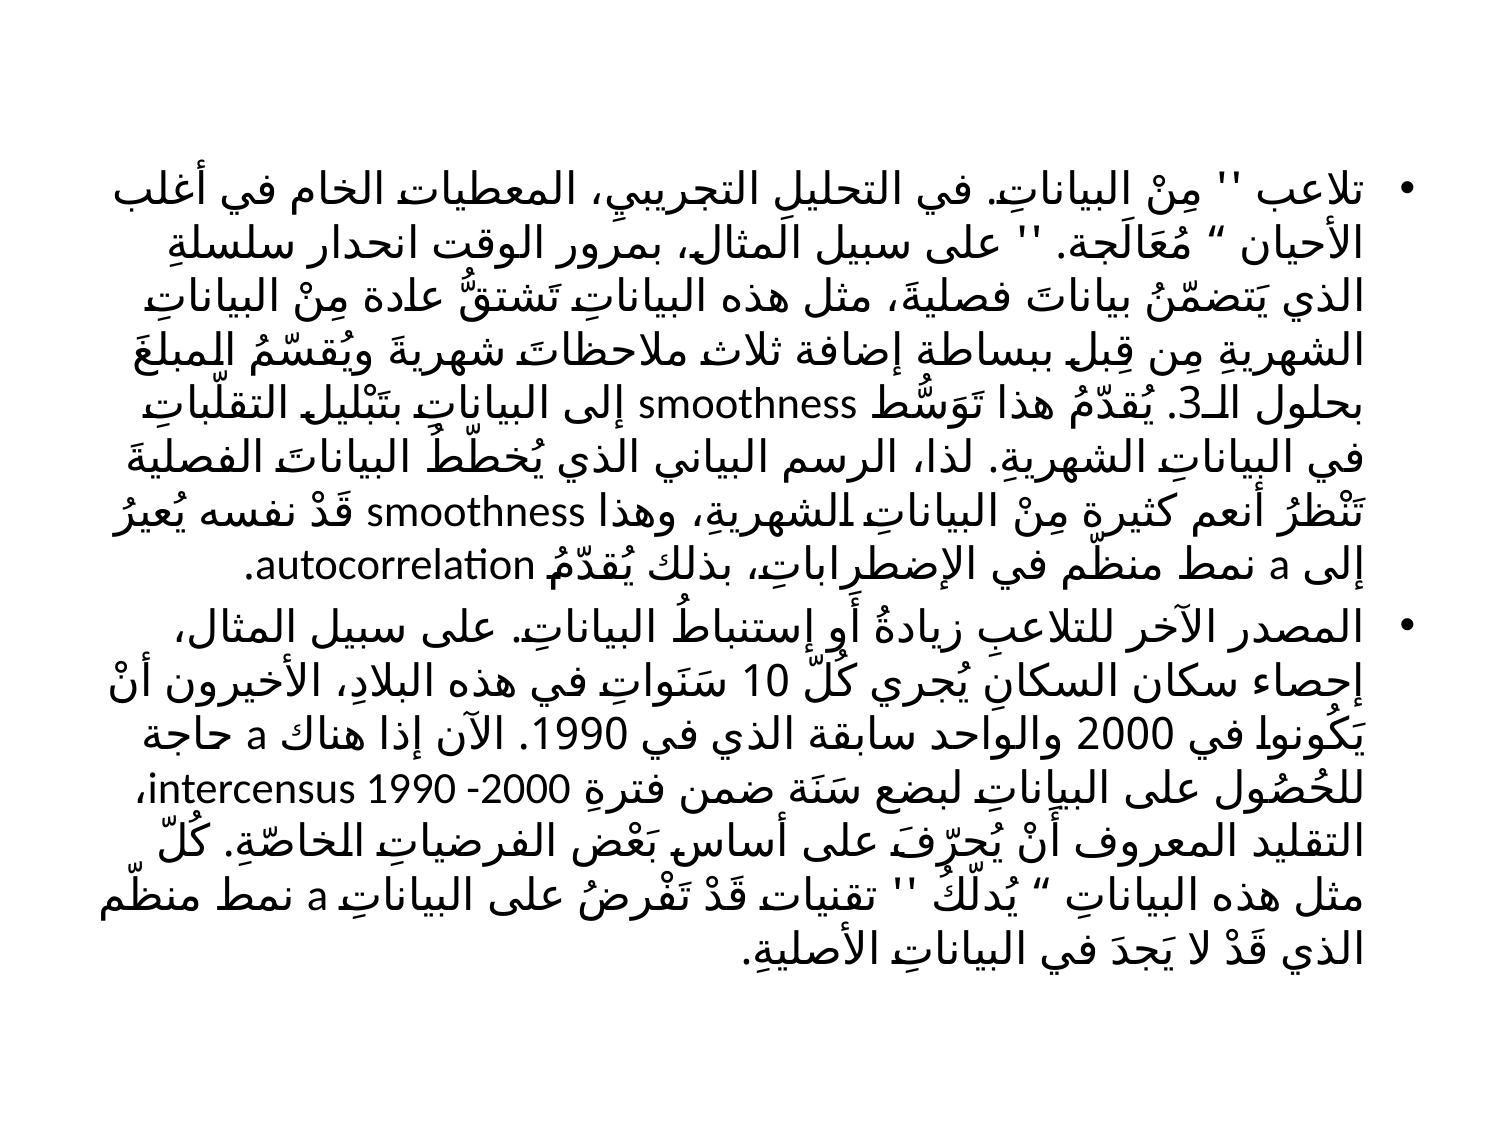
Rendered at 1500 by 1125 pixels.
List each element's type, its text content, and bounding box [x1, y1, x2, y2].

list تلاعب '' مِنْ البياناتِ. في التحليلِ التجريبيِ، المعطيات الخام في أغلب الأحيان “ مُعَالَجة. '' على سبيل المثال، بمرور الوقت انحدار سلسلةِ الذي يَتضمّنُ بياناتَ فصليةَ، مثل هذه البياناتِ تَشتقُّ عادة مِنْ البياناتِ الشهريةِ مِن قِبل ببساطة إضافة ثلاث ملاحظاتَ شهريةَ ويُقسّمُ المبلغَ بحلول الـ3. يُقدّمُ هذا تَوَسُّط smoothness إلى البياناتِ بتَبْليل التقلّباتِ في البياناتِ الشهريةِ. لذا، الرسم البياني الذي يُخطّطُ البياناتَ الفصليةَ تَنْظرُ أنعم كثيرة مِنْ البياناتِ الشهريةِ، وهذا smoothness قَدْ نفسه يُعيرُ إلى a نمط منظّم في الإضطراباتِ، بذلك يُقدّمُ autocorrelation. المصدر الآخر للتلاعبِ زيادةُ أَو إستنباطُ البياناتِ. على سبيل المثال، إحصاء سكان السكانِ يُجري كُلّ 10 سَنَواتِ في هذه البلادِ، الأخيرون أنْ يَكُونوا في 2000 والواحد سابقة الذي في 1990. الآن إذا هناك a حاجة للحُصُول على البياناتِ لبضع سَنَة ضمن فترةِ intercensus 1990 -2000، التقليد المعروف أَنْ يُحرّفَ على أساس بَعْض الفرضياتِ الخاصّةِ. كُلّ مثل هذه البياناتِ “ يُدلّكُ '' تقنيات قَدْ تَفْرضُ على البياناتِ a نمط منظّم الذي قَدْ لا يَجدَ في البياناتِ الأصليةِ. [75, 152, 1425, 1005]
